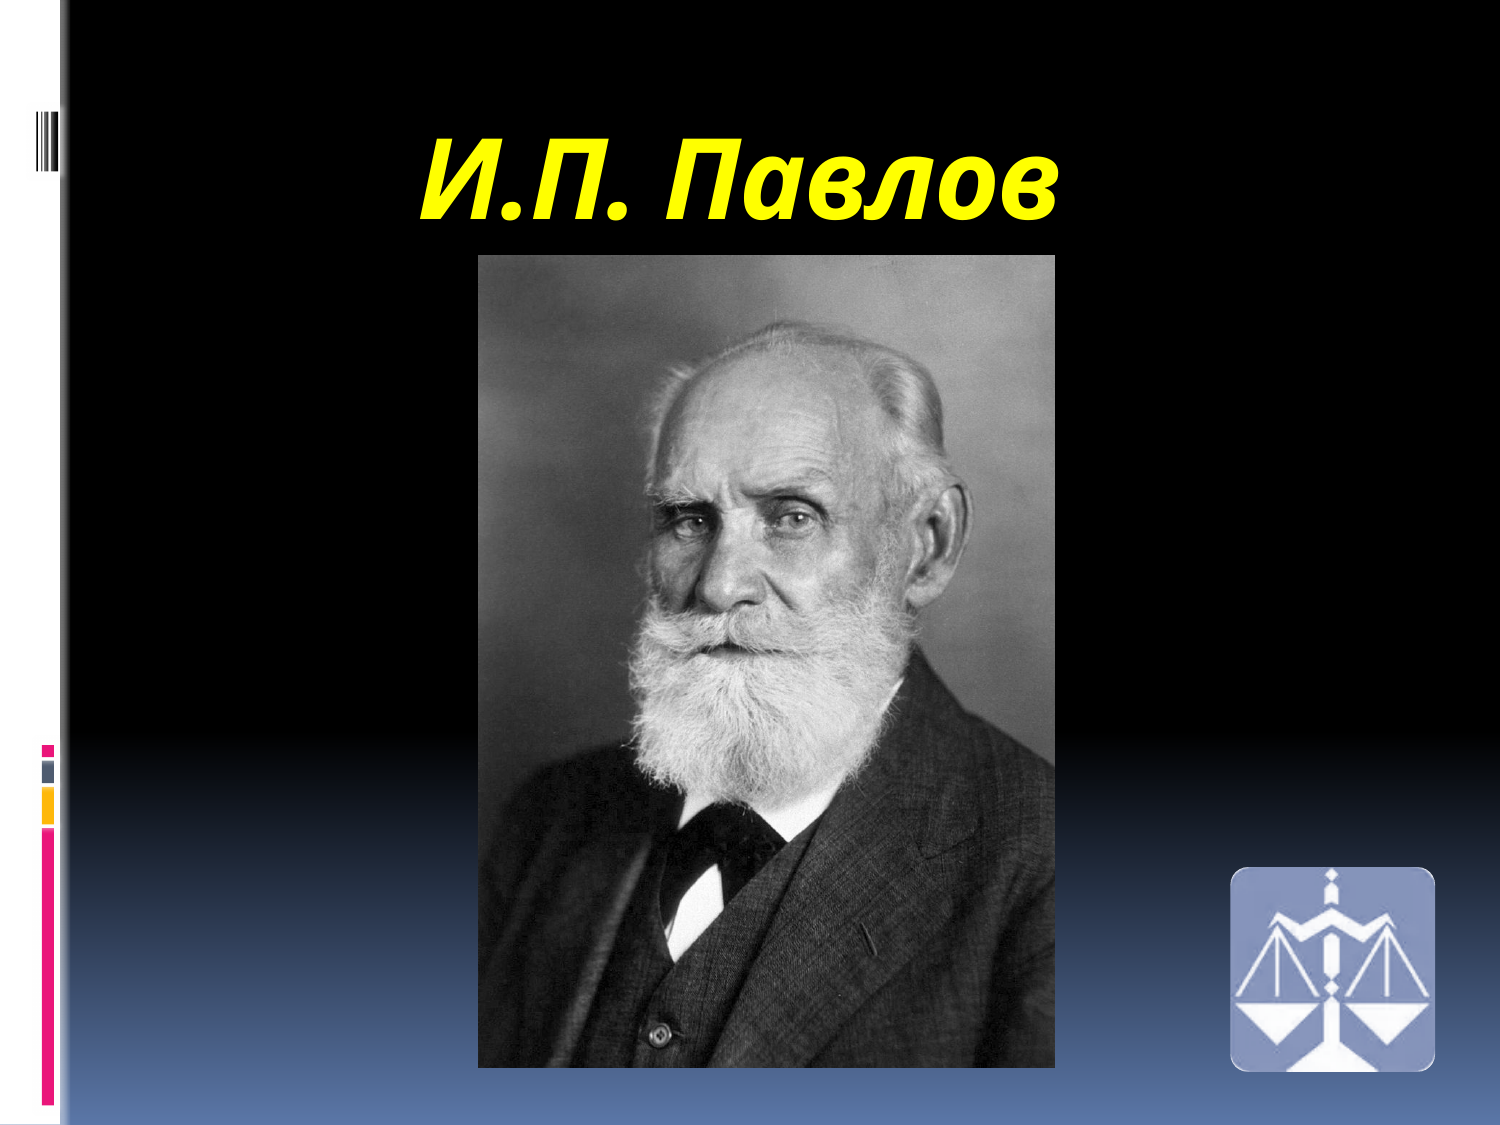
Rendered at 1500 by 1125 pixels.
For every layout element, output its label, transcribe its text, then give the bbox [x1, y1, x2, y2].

picture [1229, 866, 1436, 1073]
title И.П. Павлов [64, 0, 1415, 258]
picture [477, 254, 1056, 1068]
